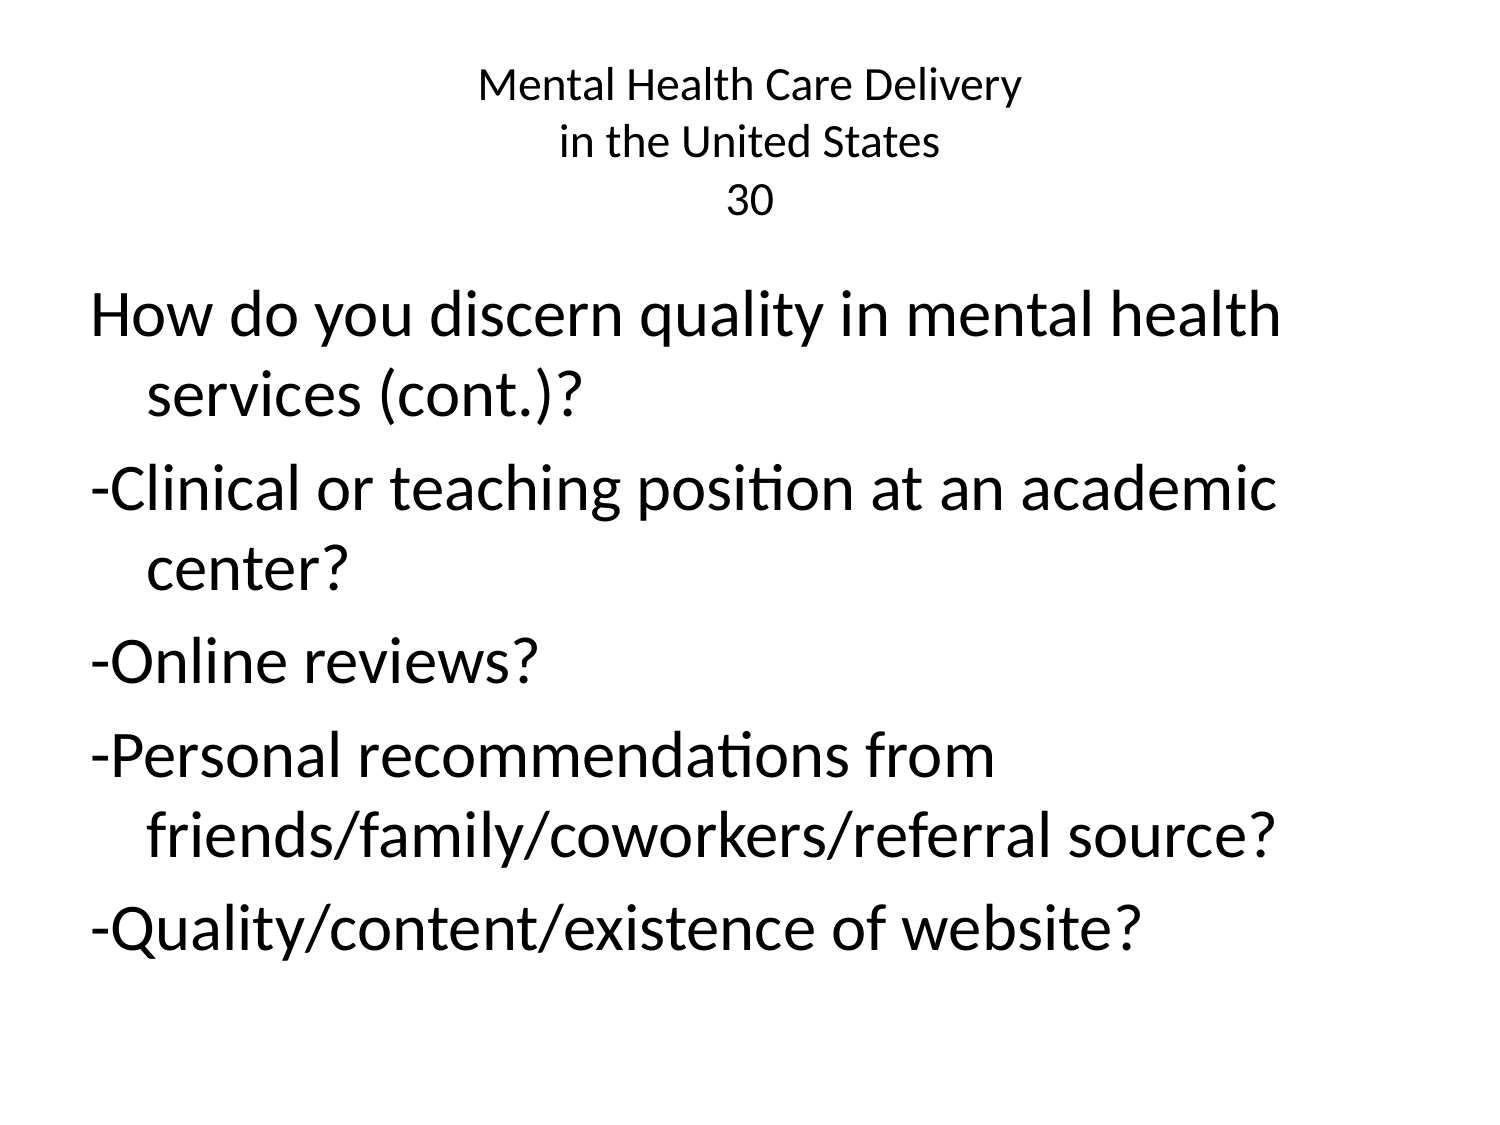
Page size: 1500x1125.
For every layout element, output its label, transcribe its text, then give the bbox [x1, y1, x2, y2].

list How do you discern quality in mental health services (cont.)? -Clinical or teaching position at an academic center? -Online reviews? -Personal recommendations from friends/family/coworkers/referral source? -Quality/content/existence of website? [75, 262, 1425, 1005]
title Mental Health Care Delivery in the United States 30 [75, 45, 1425, 233]
